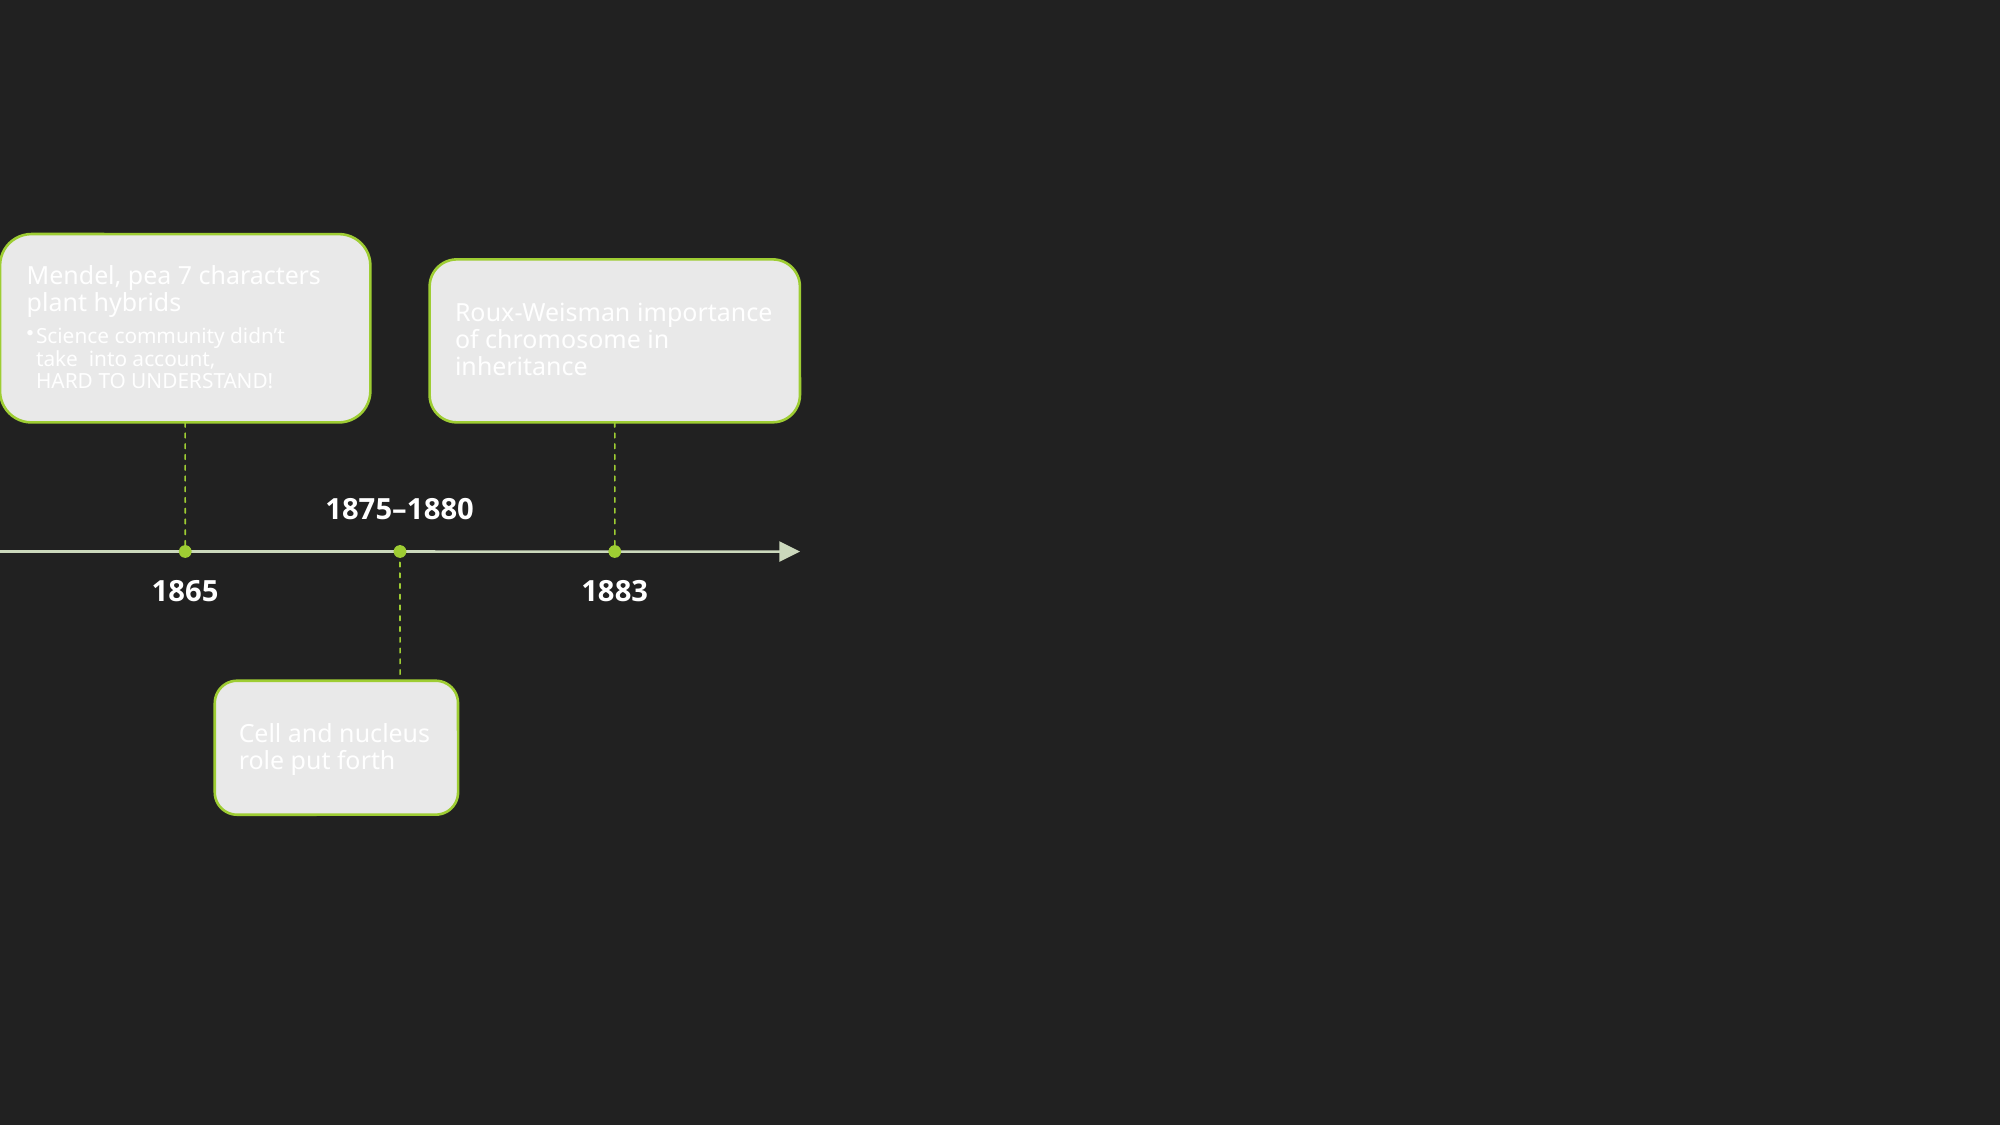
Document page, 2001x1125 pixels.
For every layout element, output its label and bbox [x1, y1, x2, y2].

list [0, 211, 801, 892]
